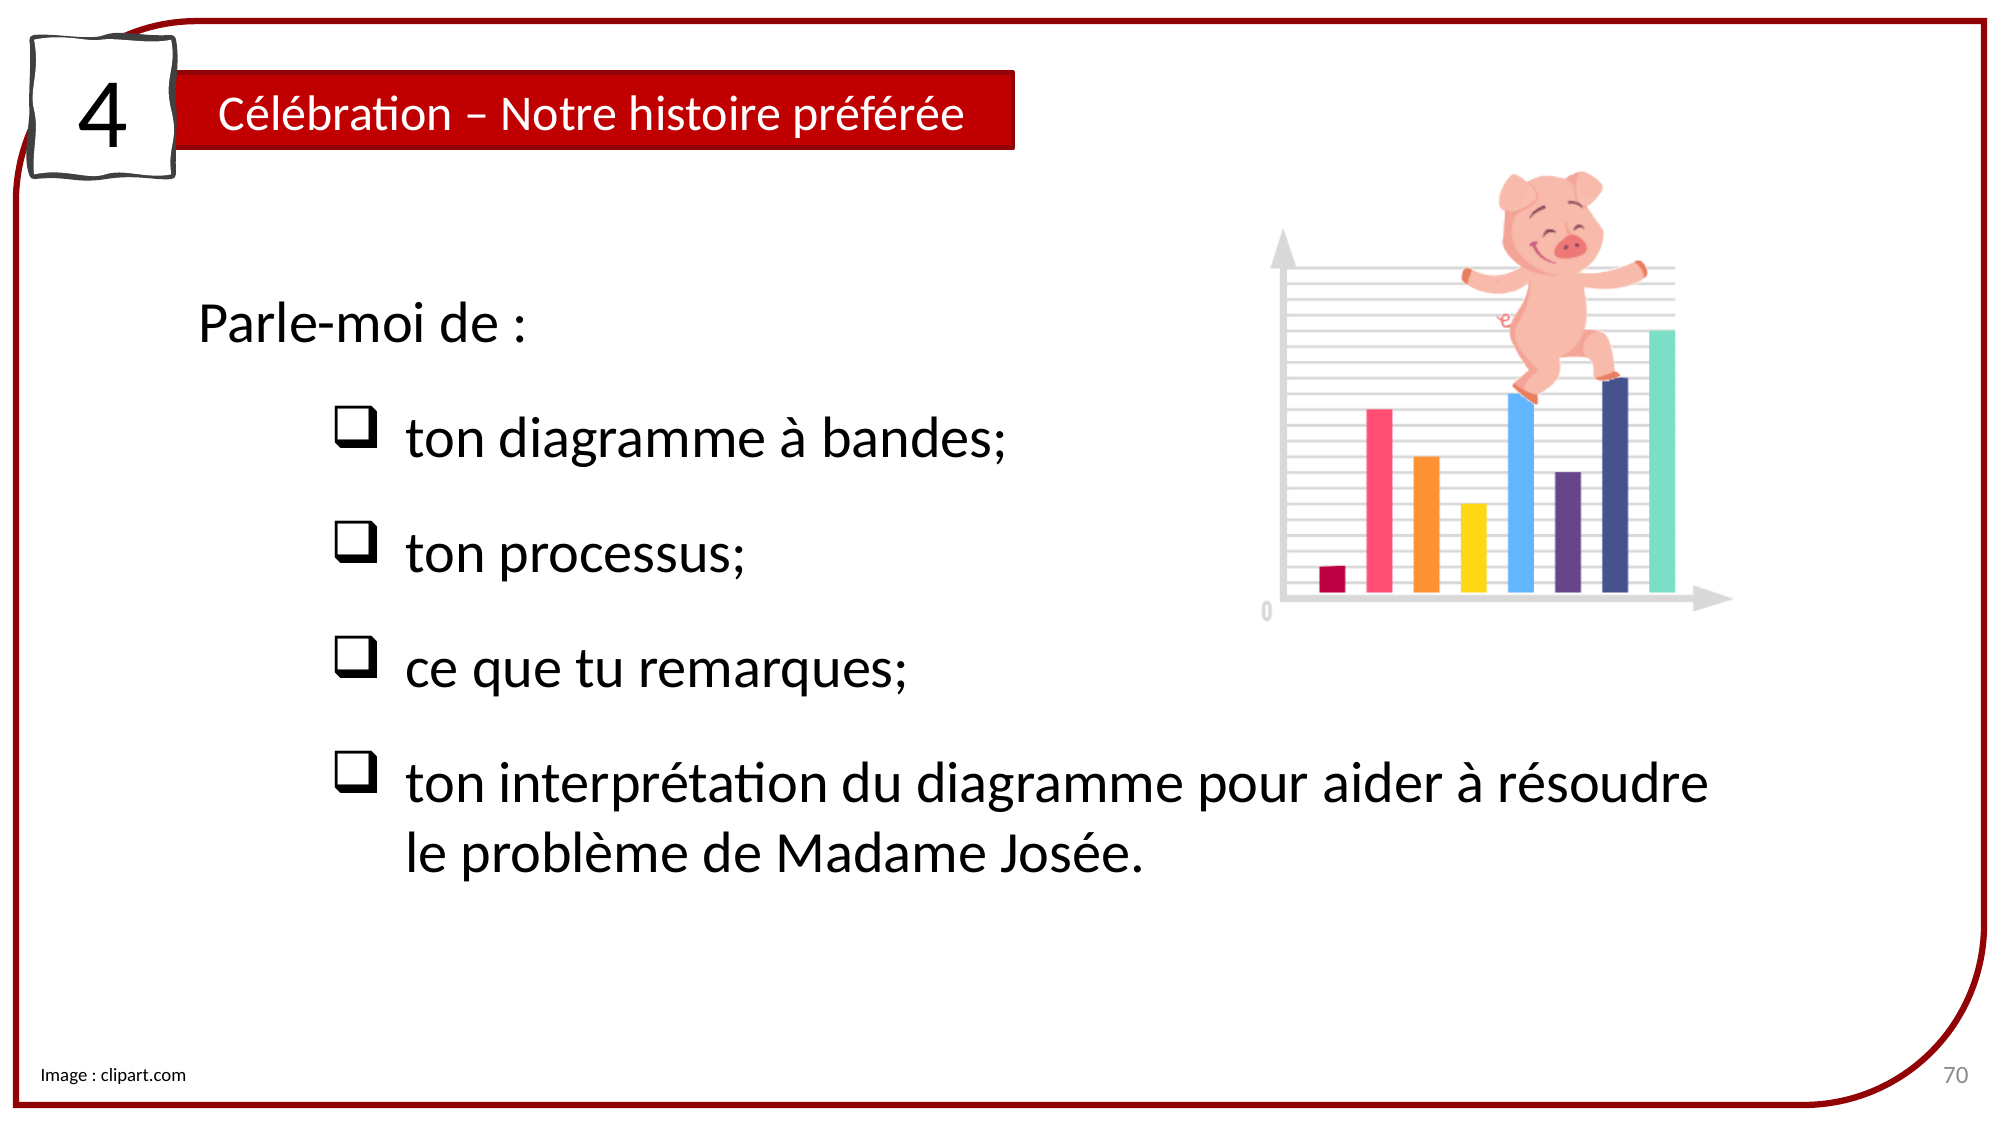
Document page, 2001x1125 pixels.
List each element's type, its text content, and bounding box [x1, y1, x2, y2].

text_box Parle-moi de : ton diagramme à bandes; ton processus; ce que tu remarques; ton interprétation du diagramme pour aider à résoudre le problème de Madame Josée. [183, 276, 1962, 892]
slide_number 70 [1868, 1038, 1989, 1125]
text_box Célébration – Notre histoire préférée [171, 72, 1014, 148]
text_box Image : clipart.com [25, 1055, 206, 1093]
text_box 4 [30, 37, 175, 177]
picture [1250, 148, 1747, 645]
text_box [14, 20, 1986, 1107]
